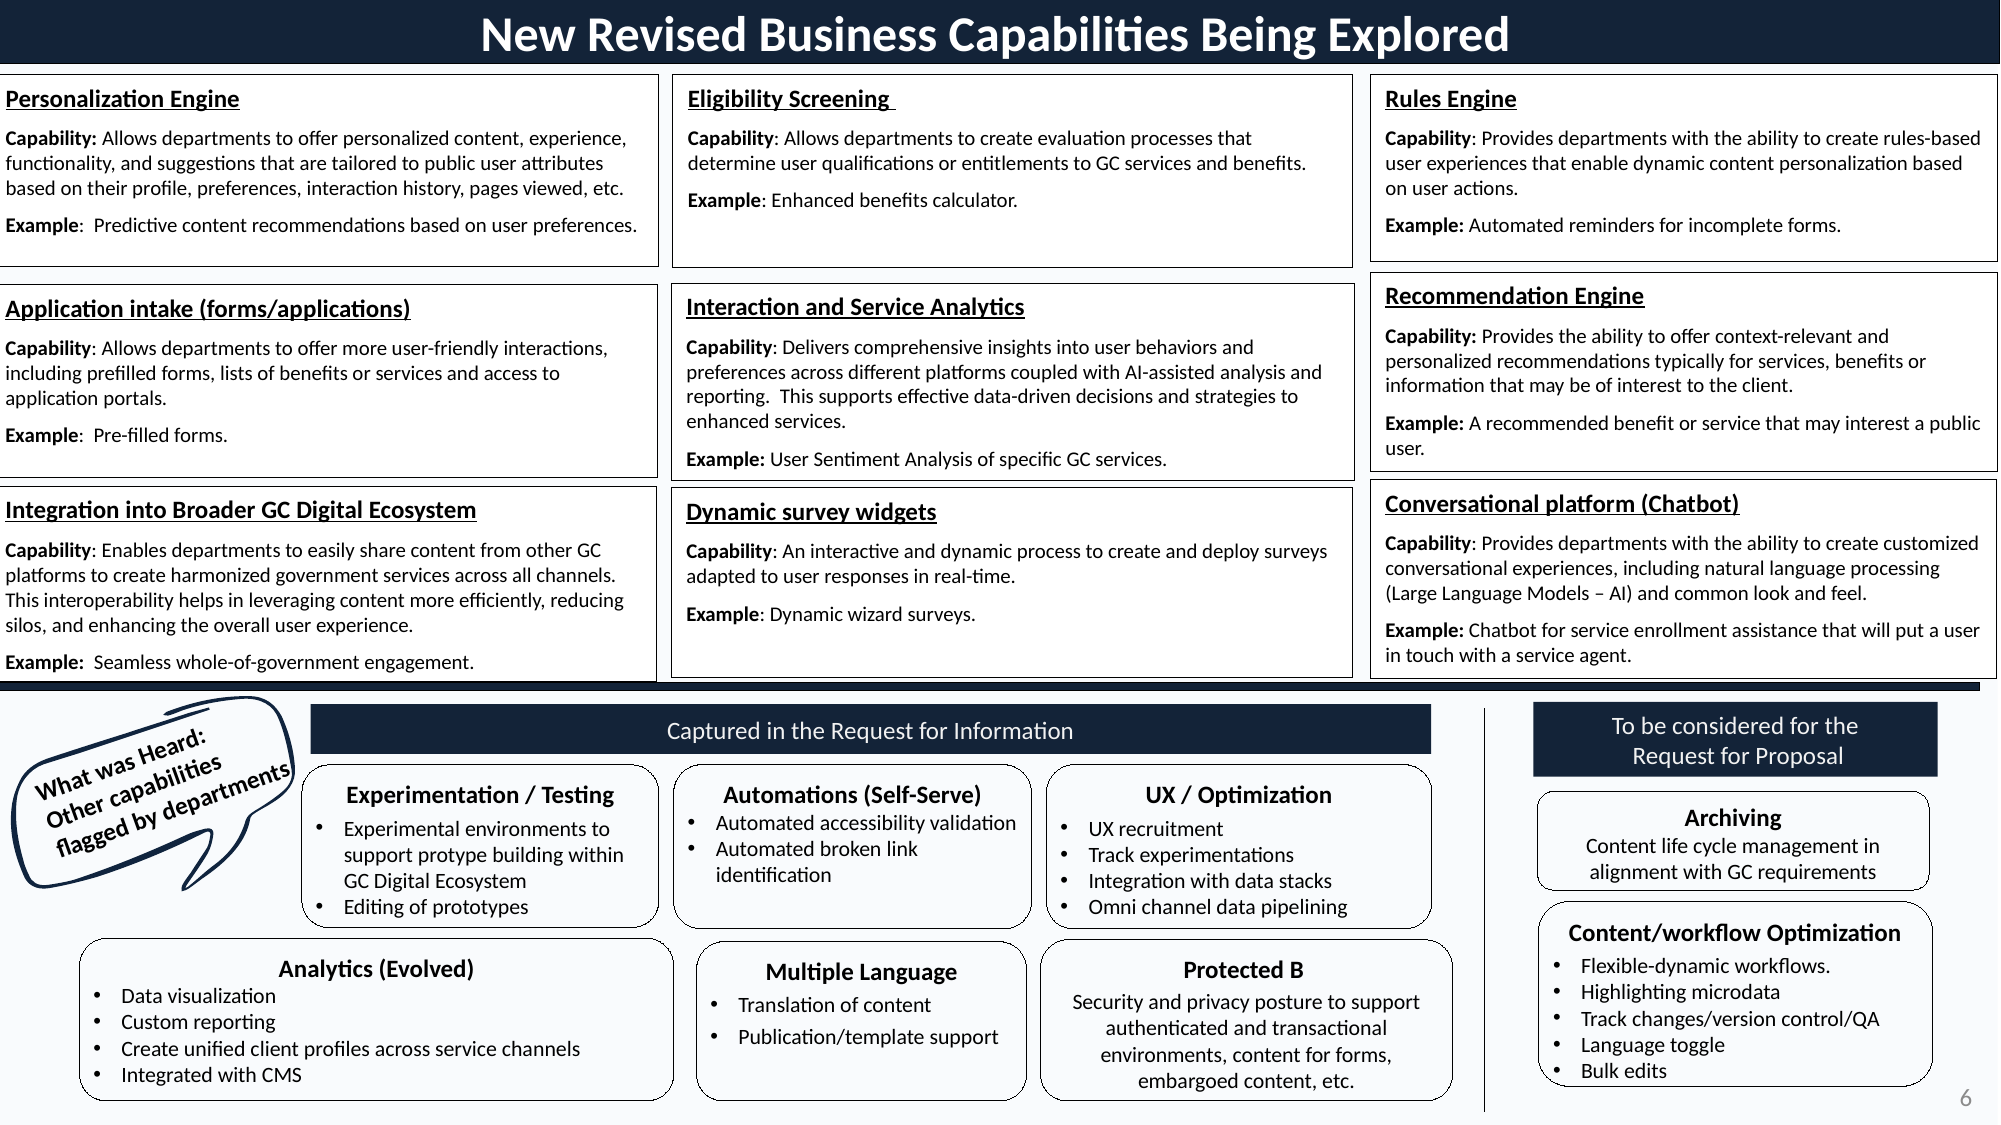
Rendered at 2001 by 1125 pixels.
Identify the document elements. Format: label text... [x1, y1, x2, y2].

text_box To be considered for the Request for Proposal [1533, 701, 1938, 777]
text_box Captured in the Request for Information [310, 704, 1432, 754]
text_box Content/workflow Optimization Flexible-dynamic workflows. Highlighting microdata Track changes/version control/QA Language toggle Bulk edits [1538, 901, 1933, 1087]
text_box Multiple Language Translation of content Publication/template support [696, 941, 1027, 1101]
text_box Experimentation / Testing Experimental environments to support protype building within GC Digital Ecosystem Editing of prototypes [301, 764, 659, 928]
text_box Archiving Content life cycle management in alignment with GC requirements [1537, 791, 1930, 891]
text_box Analytics (Evolved) Data visualization Custom reporting Create unified client profiles across service channels Integrated with CMS [79, 938, 674, 1101]
text_box [0, 64, 1998, 73]
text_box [0, 74, 1999, 683]
text_box [0, 692, 1998, 1125]
slide_number 6 [1537, 1066, 1988, 1125]
text_box What was Heard: Other capabilities flagged by departments [10, 696, 295, 892]
text_box New Revised Business Capabilities Being Explored [0, 0, 2000, 64]
text_box UX / Optimization UX recruitment Track experimentations Integration with data stacks Omni channel data pipelining [1046, 764, 1432, 929]
text_box Automations (Self-Serve) Automated accessibility validation Automated broken link identification [673, 764, 1032, 929]
text_box Protected B Security and privacy posture to support authenticated and transactional environments, content for forms, embargoed content, etc. [1040, 939, 1453, 1101]
